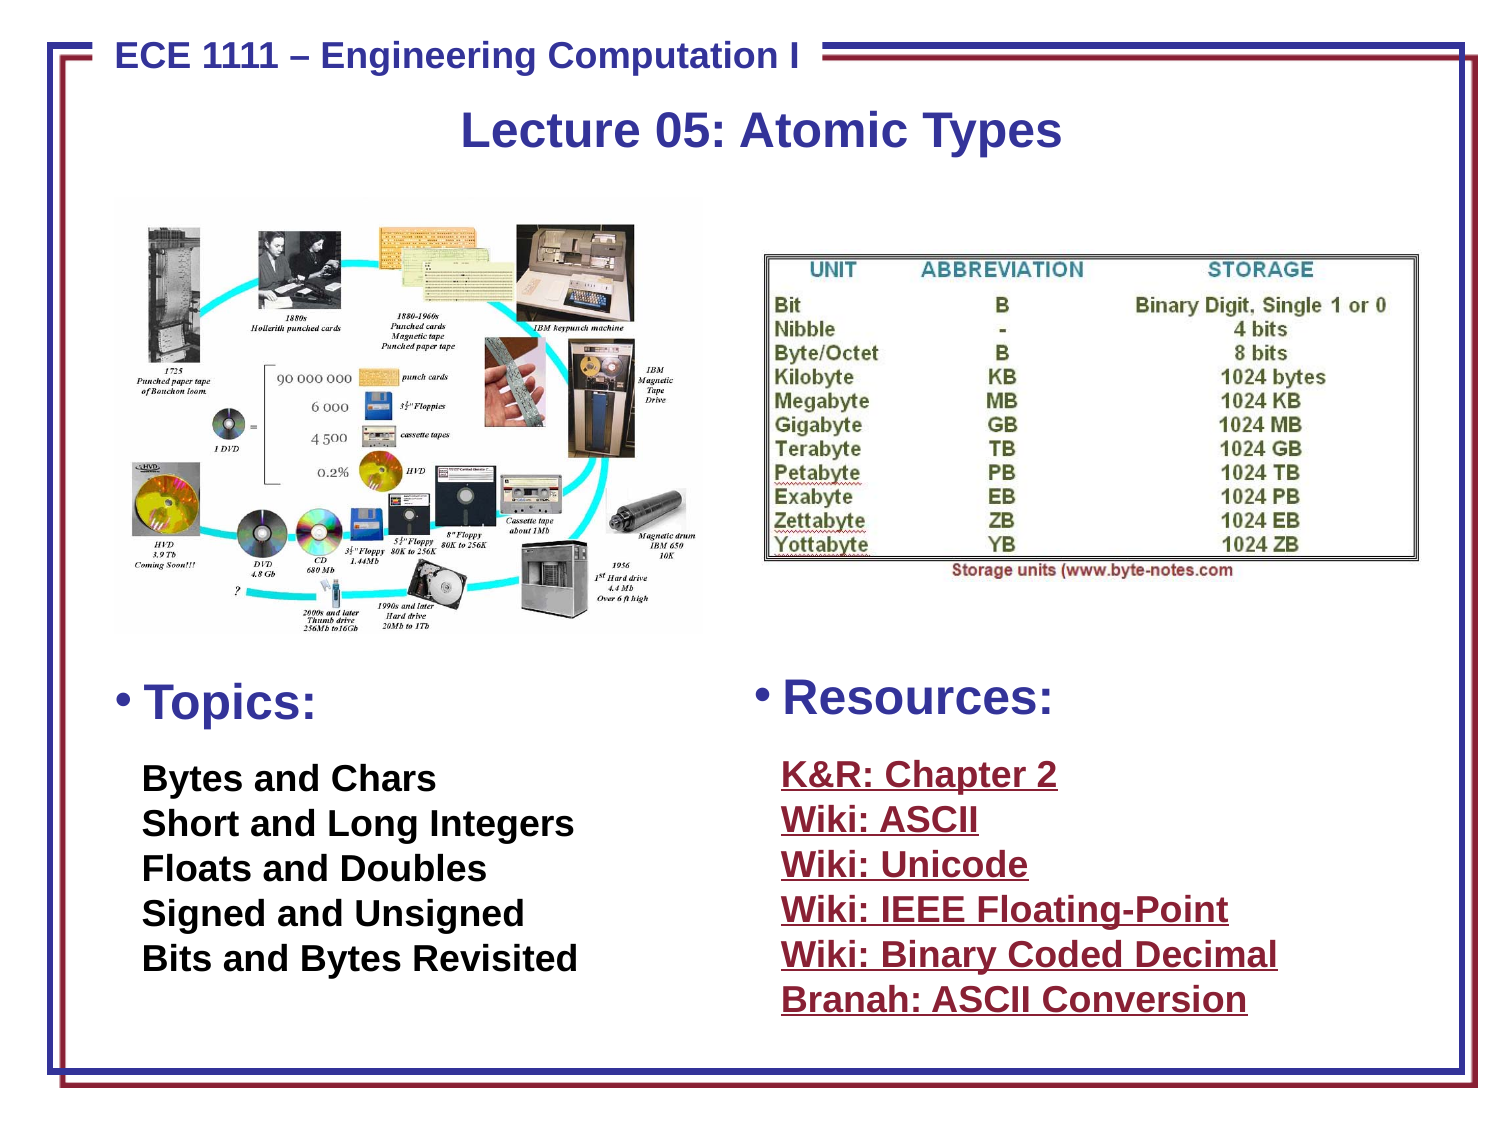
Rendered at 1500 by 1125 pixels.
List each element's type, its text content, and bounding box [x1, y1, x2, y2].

text_box Resources: K&R: Chapter 2 Wiki: ASCII Wiki: Unicode Wiki: IEEE Floating-Point Wiki: Binary Coded Decimal Branah: ASCII Conversion [753, 664, 1392, 1043]
picture [114, 196, 704, 635]
picture [761, 249, 1422, 582]
text_box Lecture 05: Atomic Types [67, 90, 1457, 166]
text_box Topics: Bytes and Chars Short and Long Integers Floats and Doubles Signed and Unsigned Bits and Bytes Revisited [114, 669, 753, 1039]
